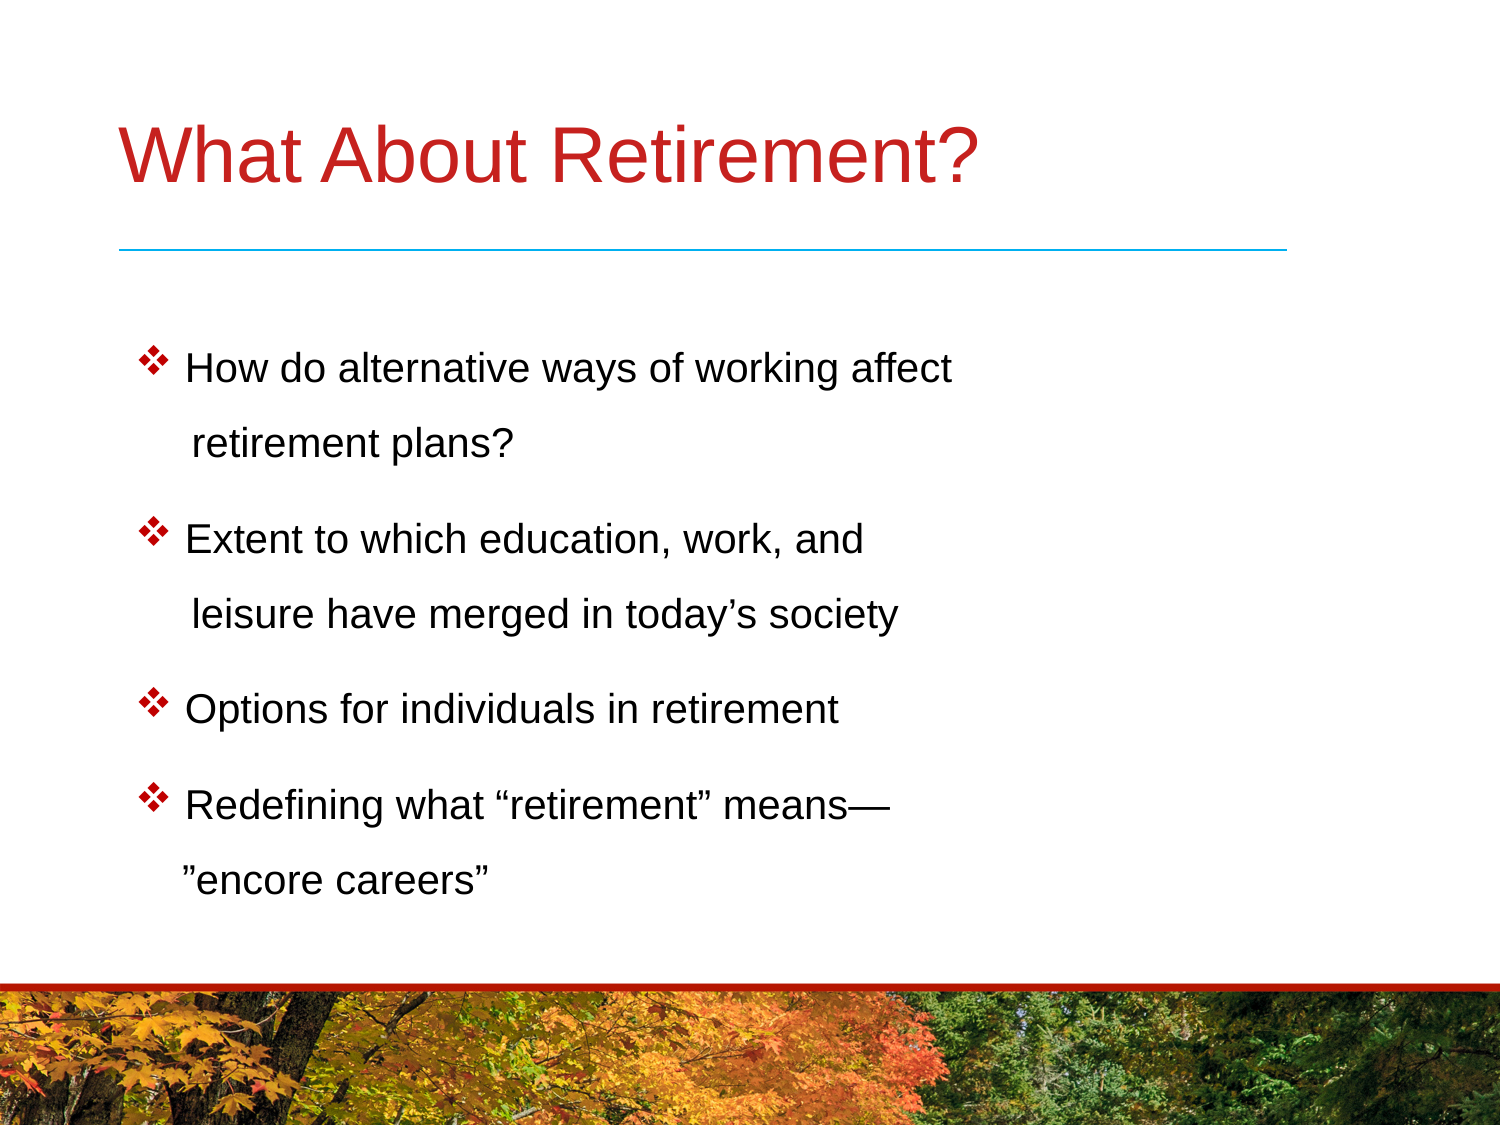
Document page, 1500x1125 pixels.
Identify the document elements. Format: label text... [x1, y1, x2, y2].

picture [0, 0, 1500, 1125]
list How do alternative ways of working affect retirement plans? Extent to which education, work, and leisure have merged in today’s society Options for individuals in retirement Redefining what “retirement” means— ”encore careers” [120, 308, 1287, 944]
title What About Retirement? [103, 48, 1397, 266]
